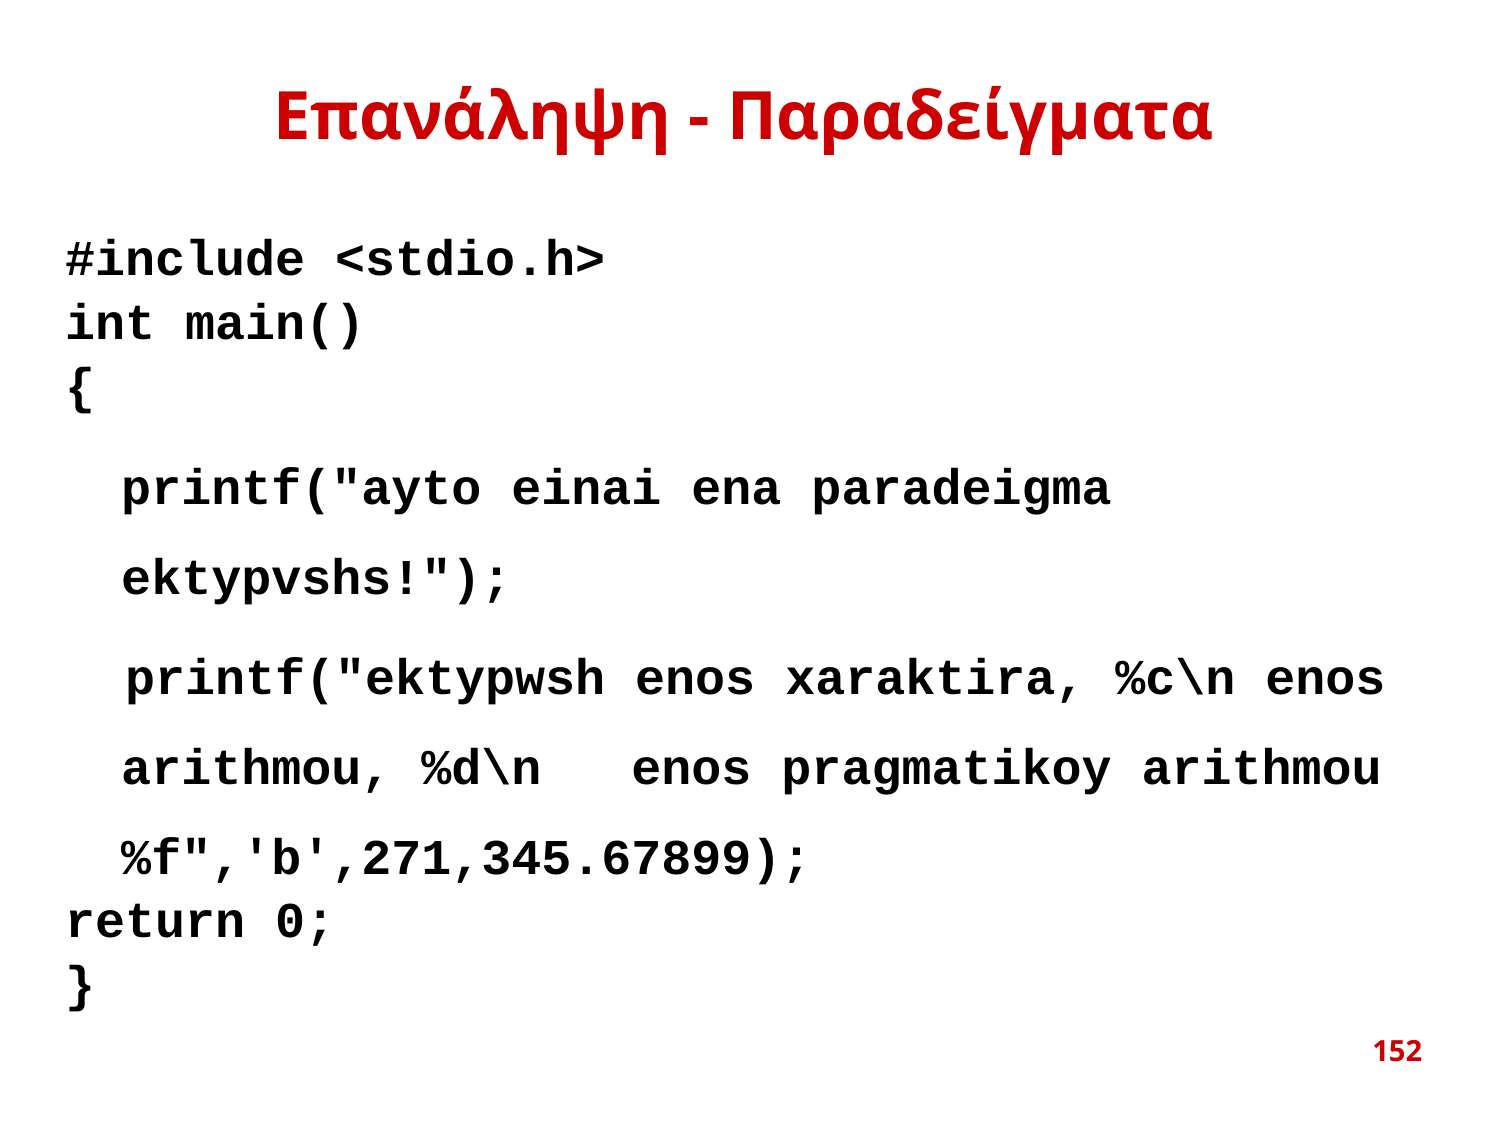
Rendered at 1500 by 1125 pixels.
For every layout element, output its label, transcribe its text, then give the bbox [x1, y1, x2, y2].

title Επανάληψη - Παραδείγματα [50, 50, 1438, 175]
slide_number 152 [1250, 1025, 1438, 1100]
list #include <stdio.h> int main() { printf("ayto einai ena paradeigma ektypvshs!"); printf("ektypwsh enos xaraktira, %c\n enos arithmou, %d\n enos pragmatikoy arithmou %f",'b',271,345.67899); return 0; } [50, 224, 1450, 1000]
